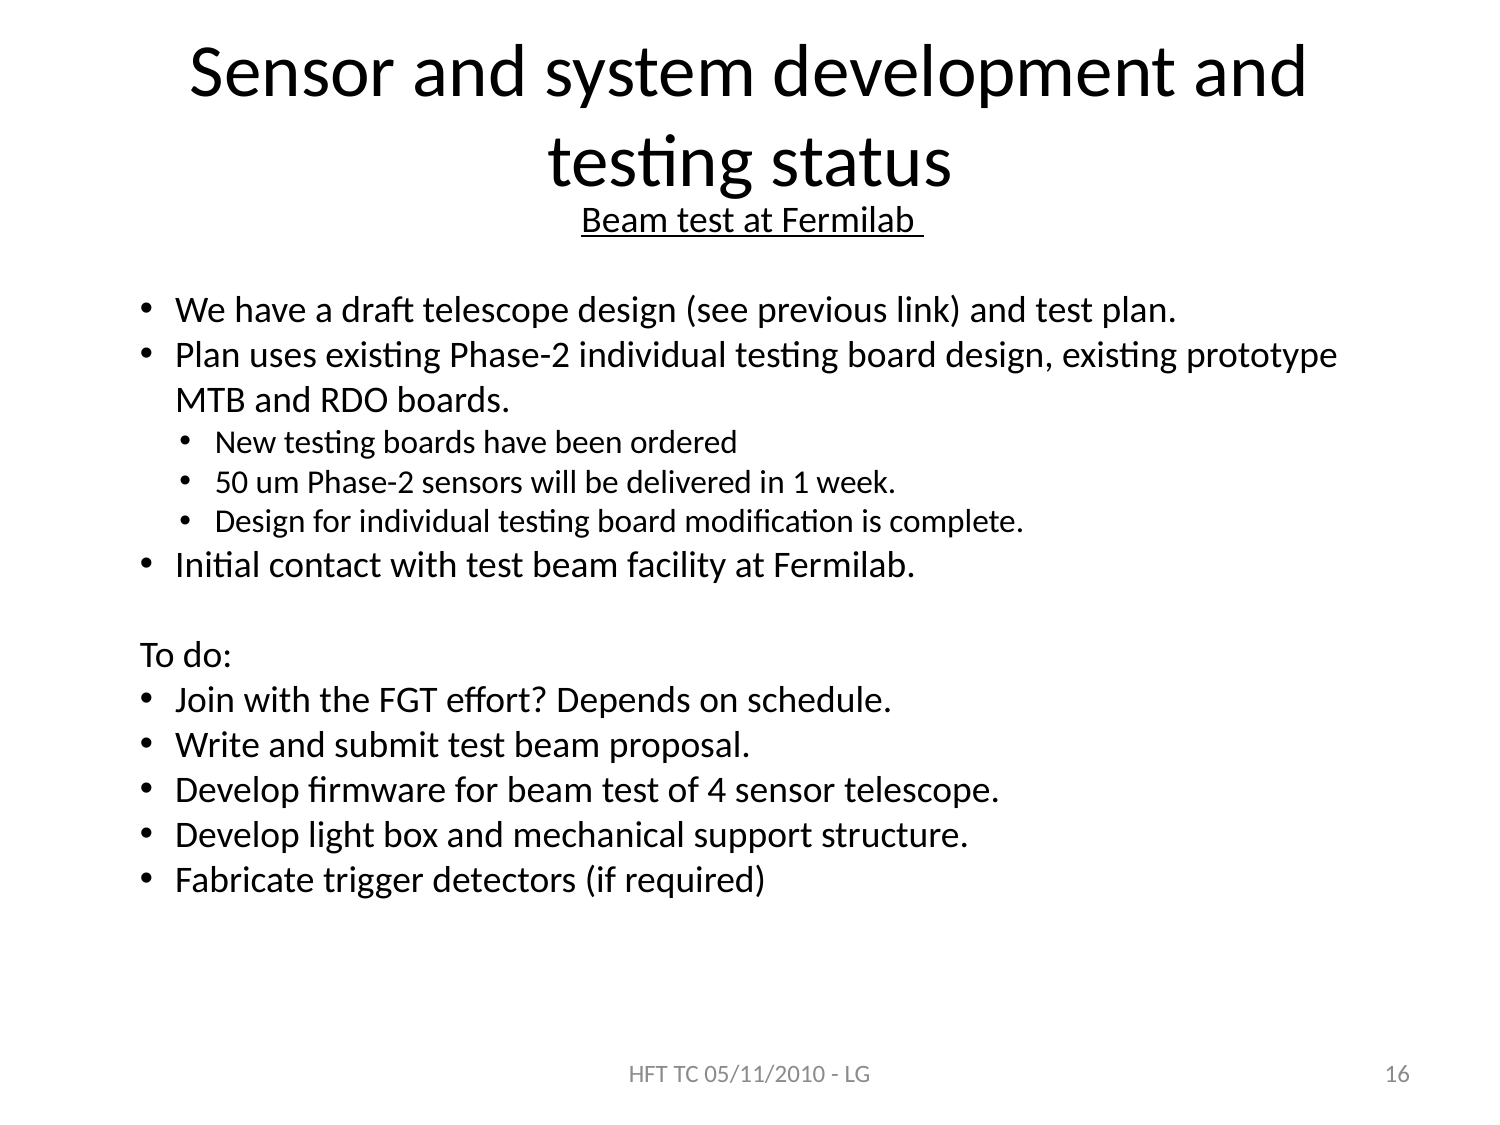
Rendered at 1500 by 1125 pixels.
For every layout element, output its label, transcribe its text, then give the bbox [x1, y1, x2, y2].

footer HFT TC 05/11/2010 - LG [512, 1042, 988, 1103]
text_box Beam test at Fermilab We have a draft telescope design (see previous link) and test plan. Plan uses existing Phase-2 individual testing board design, existing prototype MTB and RDO boards. New testing boards have been ordered 50 um Phase-2 sensors will be delivered in 1 week. Design for individual testing board modification is complete. Initial contact with test beam facility at Fermilab. To do: Join with the FGT effort? Depends on schedule. Write and submit test beam proposal. Develop firmware for beam test of 4 sensor telescope. Develop light box and mechanical support structure. Fabricate trigger detectors (if required) [125, 187, 1381, 952]
slide_number 16 [1074, 1042, 1425, 1103]
title Sensor and system development and testing status [74, 62, 1426, 251]
